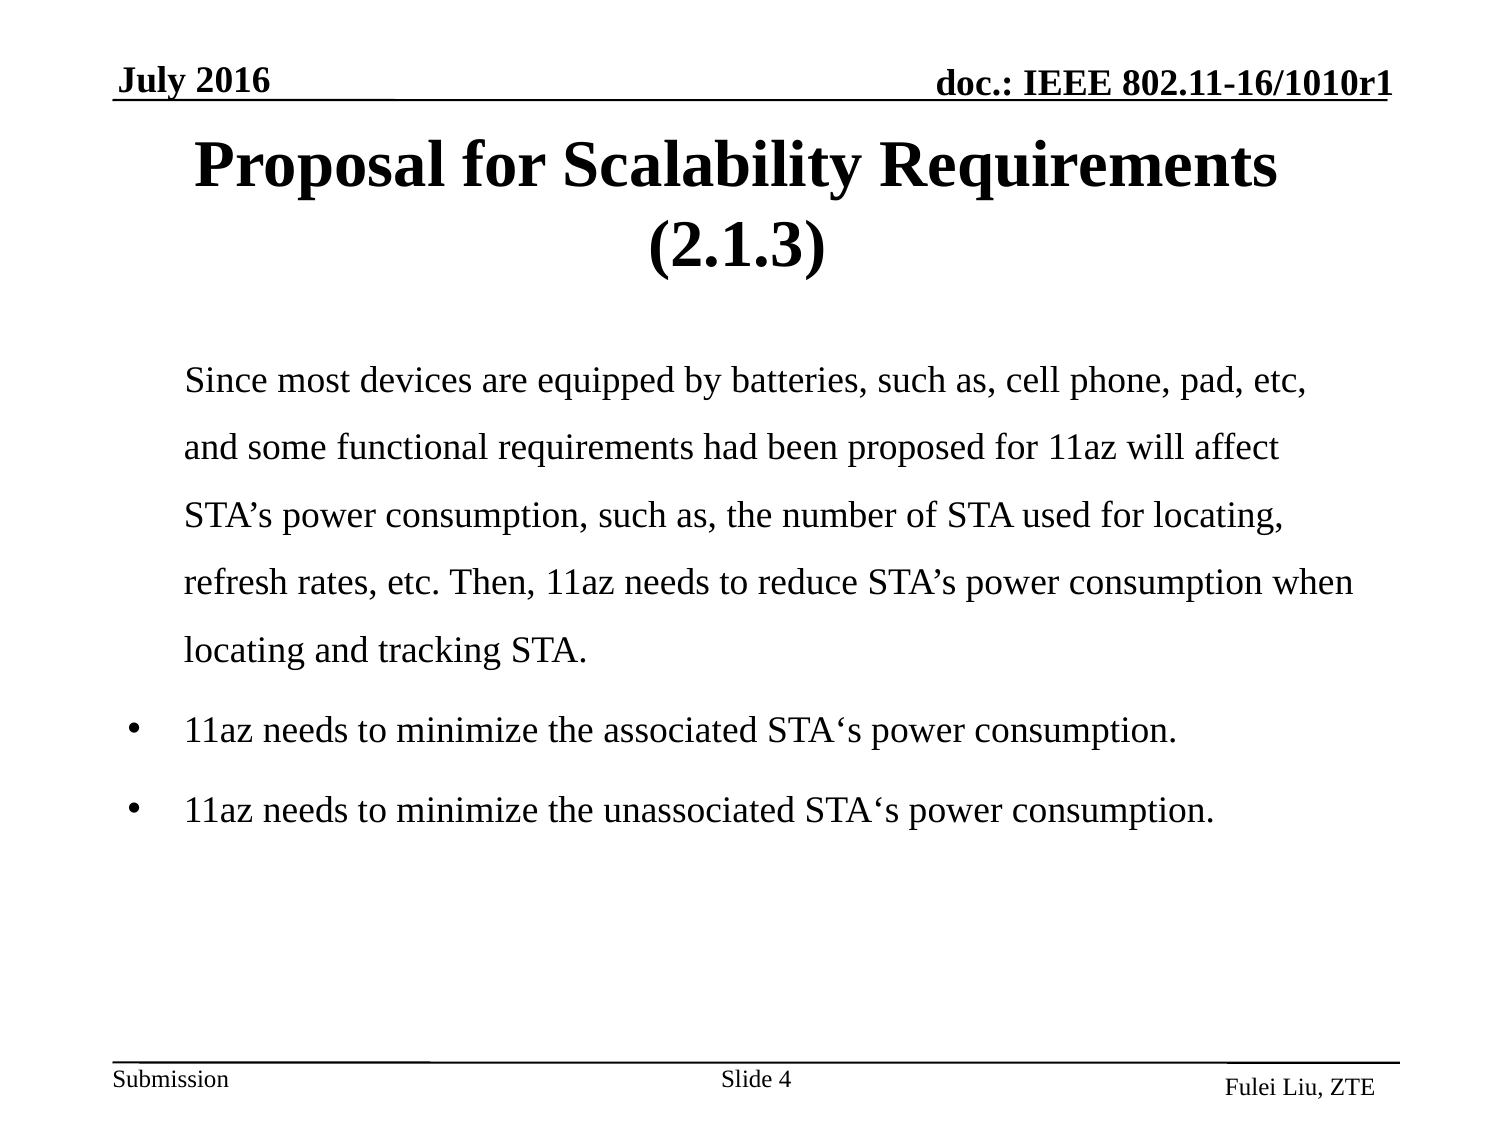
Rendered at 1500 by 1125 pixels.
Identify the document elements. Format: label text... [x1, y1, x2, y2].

slide_number Slide 4 [712, 1061, 800, 1123]
text_box Fulei Liu, ZTE [1224, 1062, 1500, 1100]
text_box July 2016 [117, 55, 425, 100]
list Since most devices are equipped by batteries, such as, cell phone, pad, etc, and some functional requirements had been proposed for 11az will affect STA’s power consumption, such as, the number of STA used for locating, refresh rates, etc. Then, 11az needs to reduce STA’s power consumption when locating and tracking STA. 11az needs to minimize the associated STA‘s power consumption. 11az needs to minimize the unassociated STA‘s power consumption. [112, 324, 1388, 1000]
title Proposal for Scalability Requirements (2.1.3) [87, 112, 1388, 288]
